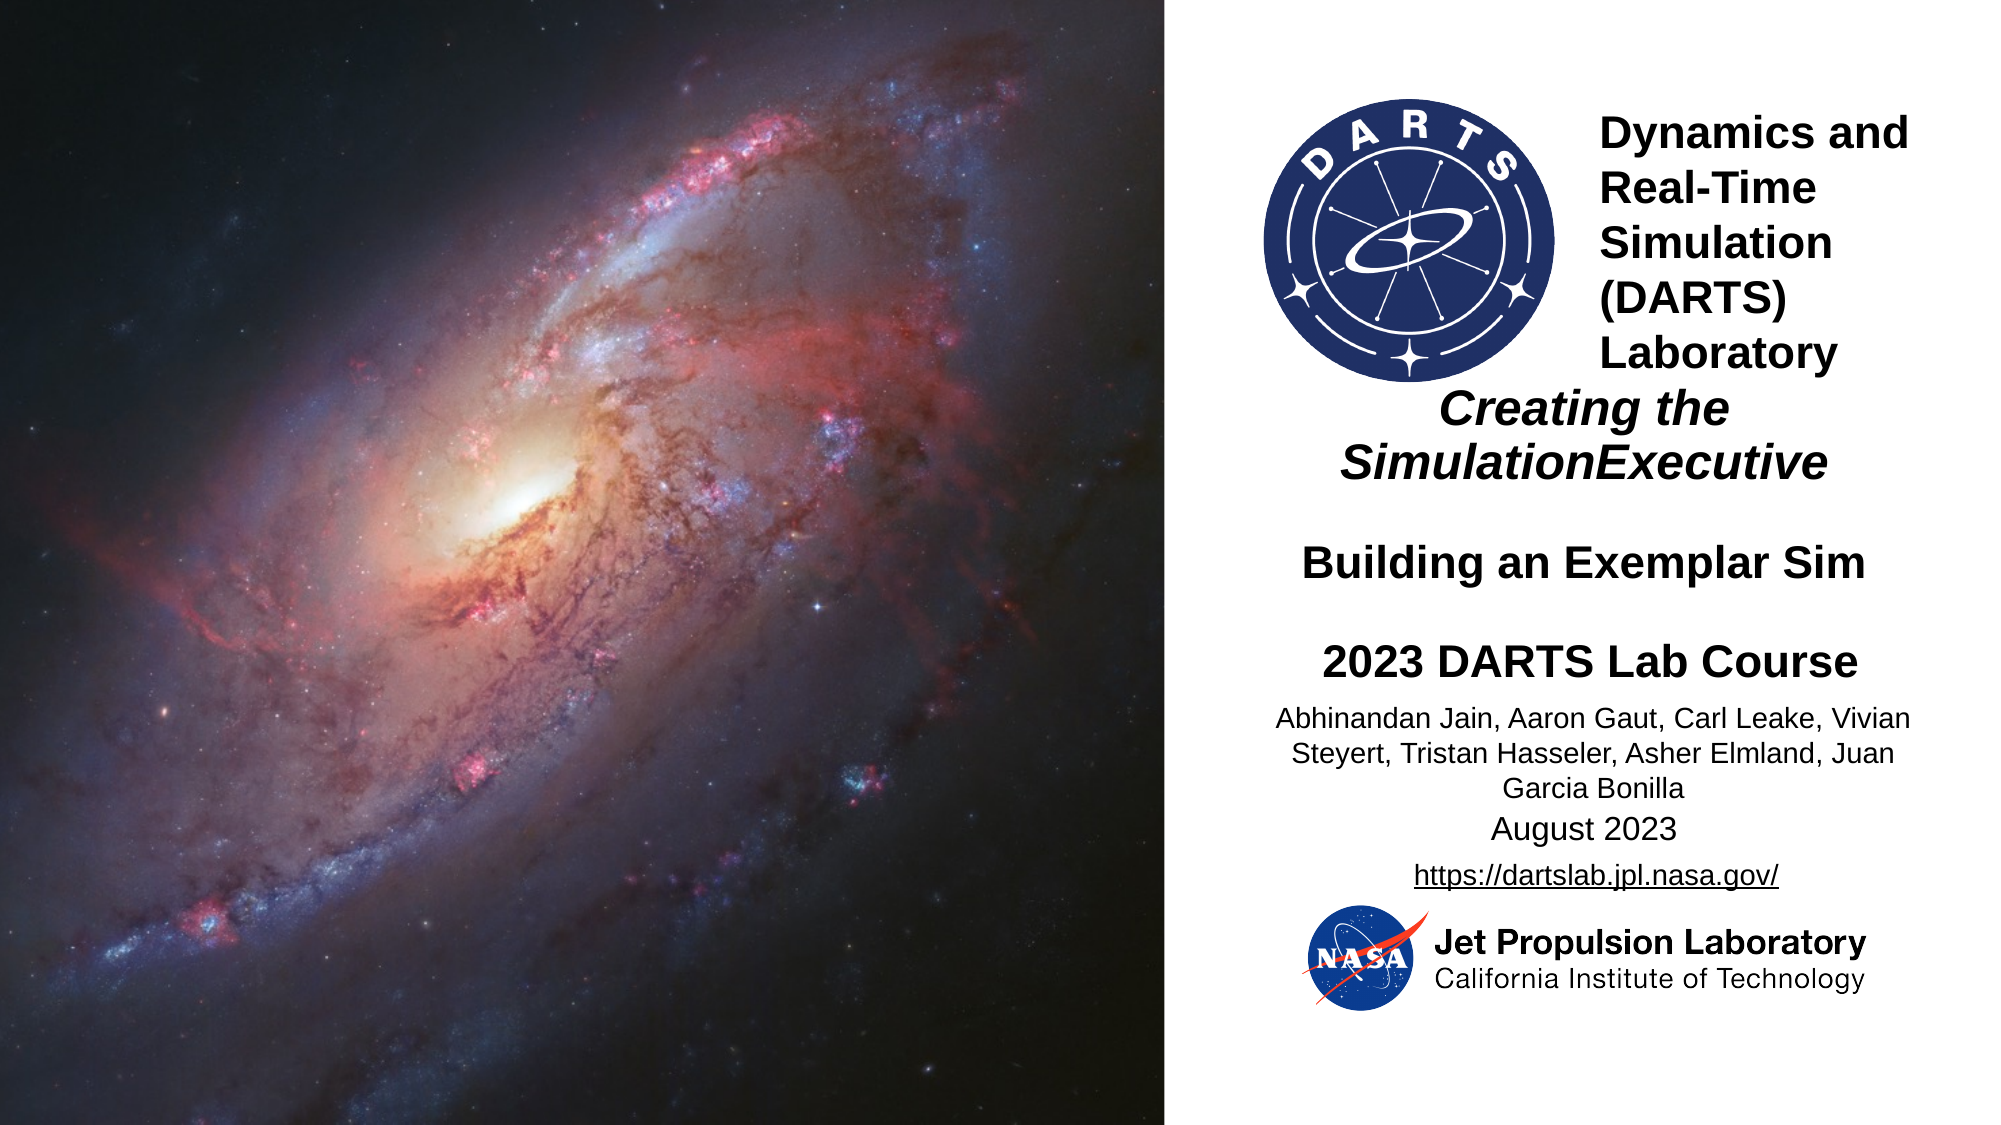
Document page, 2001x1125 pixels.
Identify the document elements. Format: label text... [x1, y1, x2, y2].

picture [1522, 877, 1529, 883]
picture [1672, 877, 1679, 883]
picture [1451, 870, 1616, 887]
picture [1703, 877, 1710, 883]
picture [1577, 877, 1584, 883]
picture [1267, 870, 1901, 1046]
picture [1625, 871, 1632, 883]
title Creating the SimulationExecutive Building an Exemplar Sim 2023 DARTS Lab Course [1245, 345, 1923, 725]
picture [1451, 871, 1458, 883]
picture [1255, 92, 1563, 345]
picture [1506, 870, 1514, 883]
text_box Abhinandan Jain, Aaron Gaut, Carl Leake, Vivian Steyert, Tristan Hasseler, Asher Elmland, Juan Garcia Bonilla [1255, 691, 1932, 812]
picture [1594, 871, 1601, 883]
picture [1743, 871, 1751, 883]
picture [1625, 870, 1735, 887]
picture [0, 0, 1165, 1125]
picture [1758, 870, 1766, 882]
